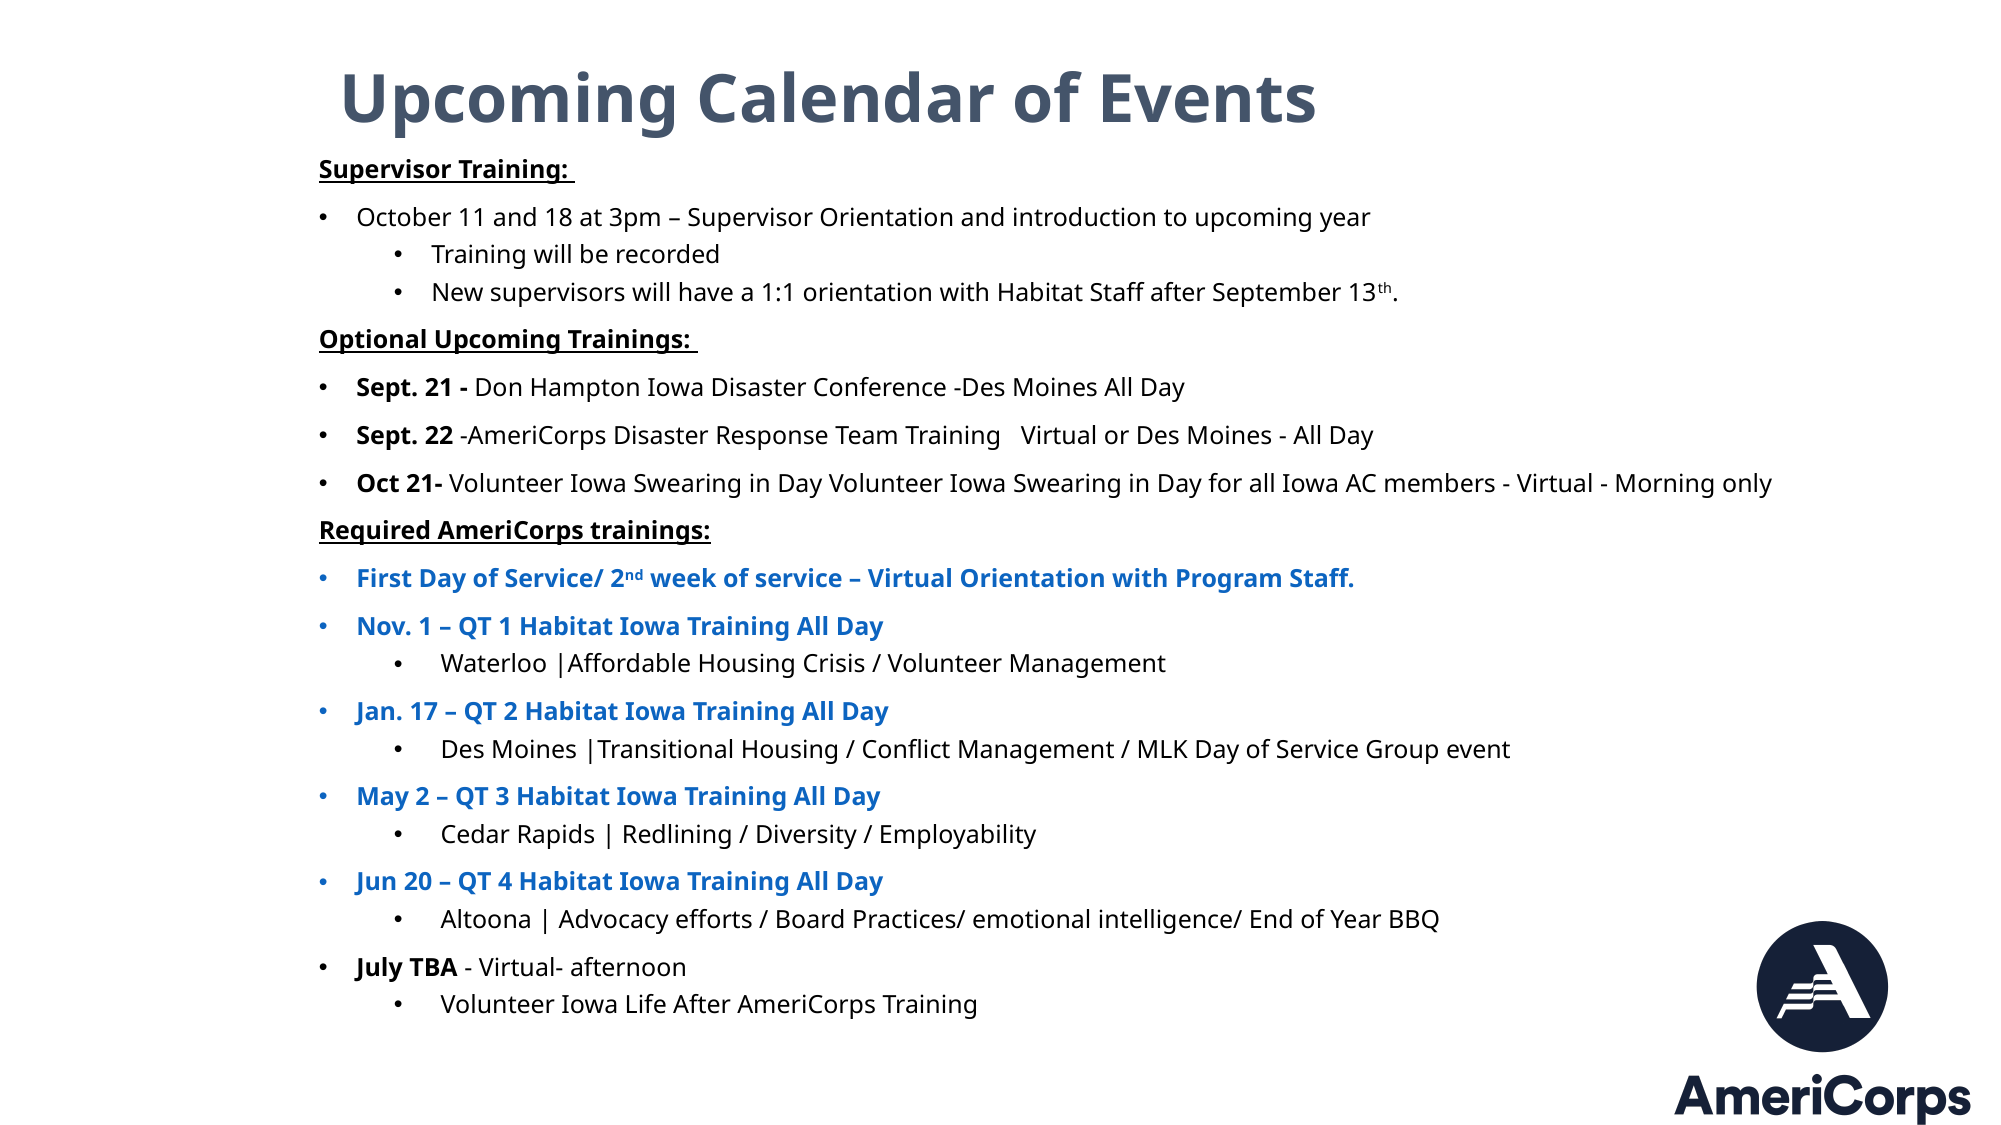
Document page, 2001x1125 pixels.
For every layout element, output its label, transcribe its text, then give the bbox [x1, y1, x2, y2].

picture [1674, 921, 1971, 1125]
list Supervisor Training: October 11 and 18 at 3pm – Supervisor Orientation and introduction to upcoming year Training will be recorded New supervisors will have a 1:1 orientation with Habitat Staff after September 13th. Optional Upcoming Trainings: Sept. 21 - Don Hampton Iowa Disaster Conference -Des Moines All Day Sept. 22 -AmeriCorps Disaster Response Team Training Virtual or Des Moines - All Day Oct 21- Volunteer Iowa Swearing in Day Volunteer Iowa Swearing in Day for all Iowa AC members - Virtual - Morning only Required AmeriCorps trainings: First Day of Service/ 2nd week of service – Virtual Orientation with Program Staff. Nov. 1 – QT 1 Habitat Iowa Training All Day Waterloo |Affordable Housing Crisis / Volunteer Management Jan. 17 – QT 2 Habitat Iowa Training All Day Des Moines |Transitional Housing / Conflict Management / MLK Day of Service Group event May 2 – QT 3 Habitat Iowa Training All Day Cedar Rapids | Redlining / Diversity / Employability Jun 20 – QT 4 Habitat Iowa Training All Day Altoona | Advocacy efforts / Board Practices/ emotional intelligence/ End of Year BBQ July TBA - Virtual- afternoon Volunteer Iowa Life After AmeriCorps Training [303, 149, 1919, 922]
title Upcoming Calendar of Events [324, 6, 1675, 149]
